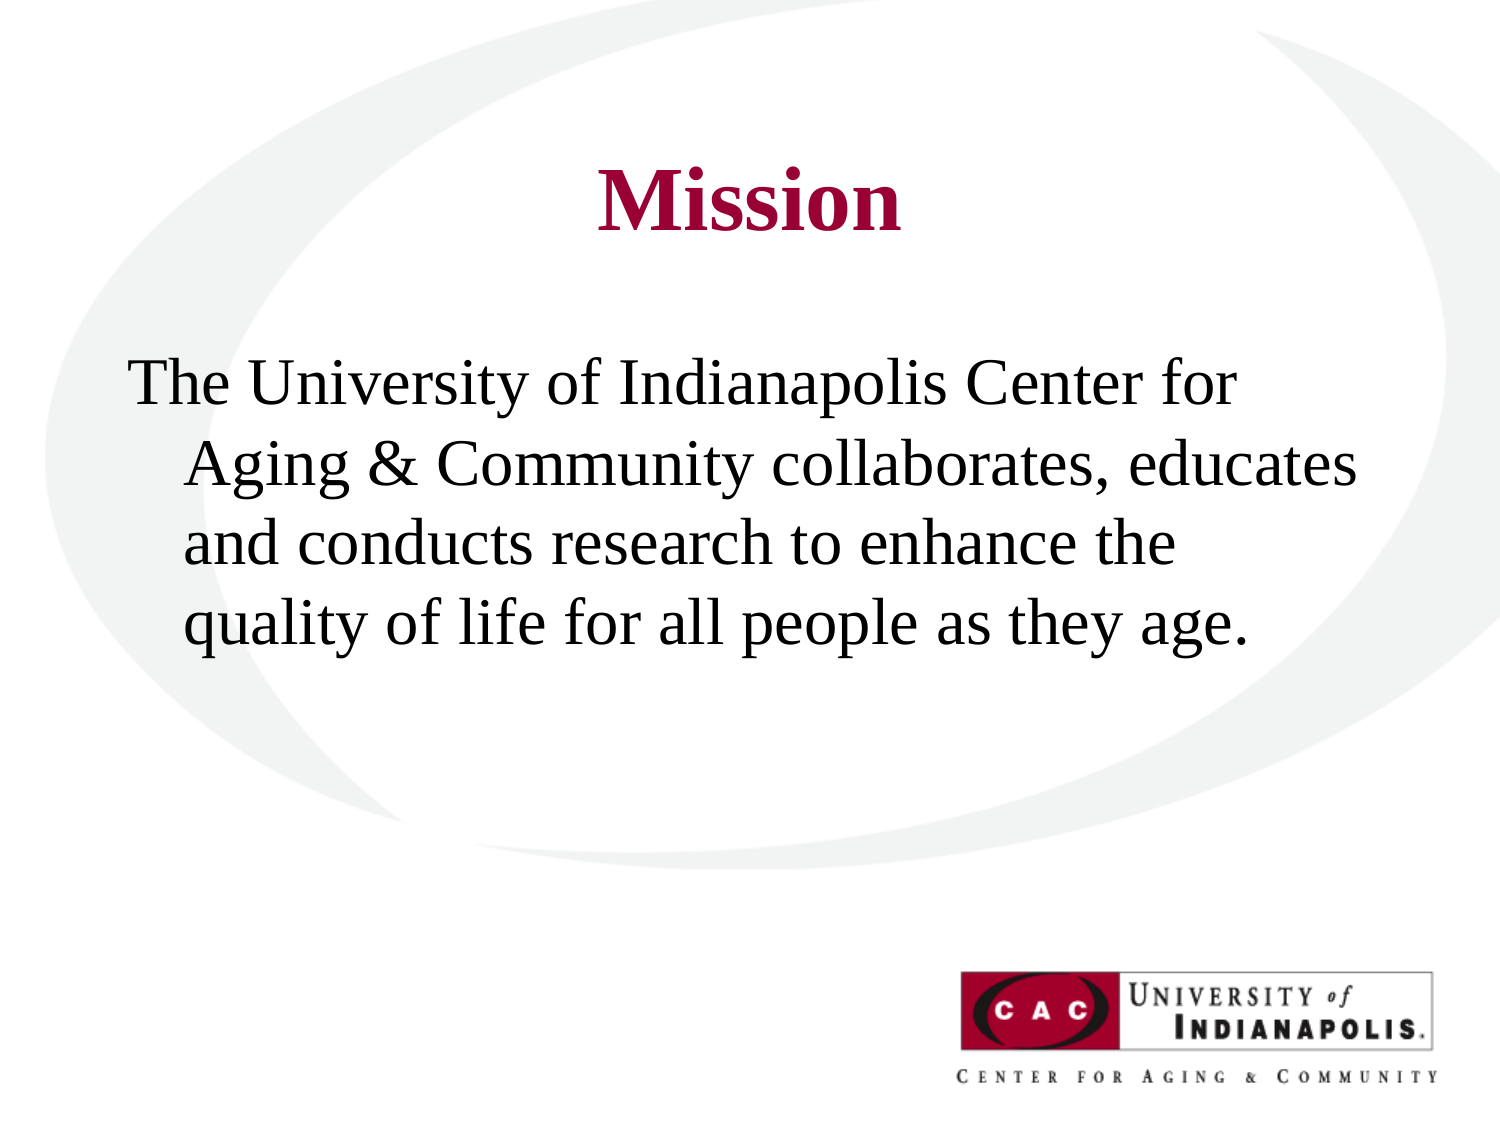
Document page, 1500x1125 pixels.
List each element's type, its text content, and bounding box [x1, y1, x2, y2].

title Mission [112, 99, 1388, 237]
picture [0, 0, 1500, 1125]
list The University of Indianapolis Center for Aging & Community collaborates, educates and conducts research to enhance the quality of life for all people as they age. [112, 237, 1388, 913]
